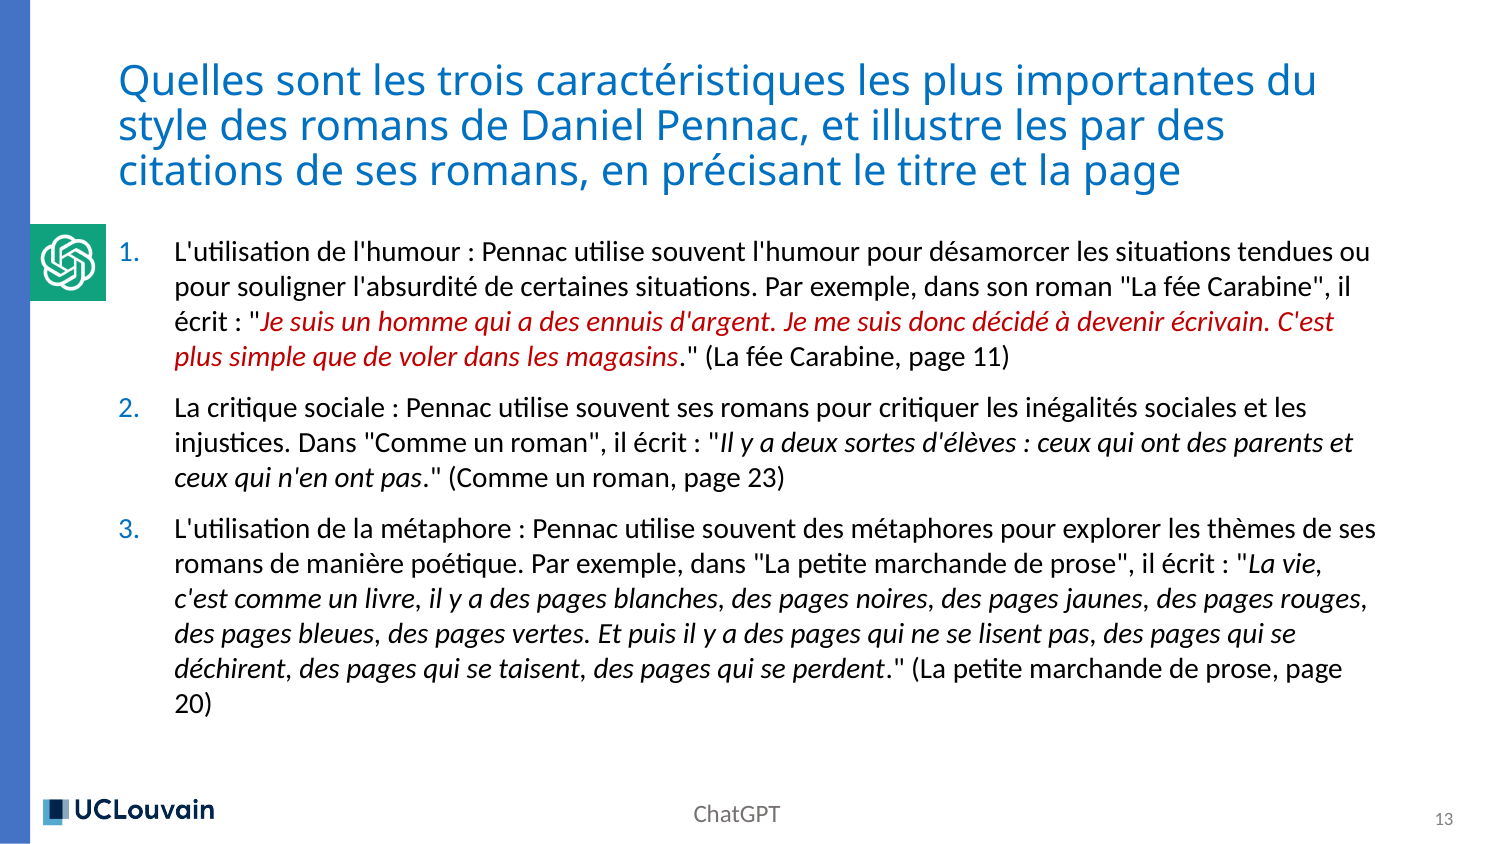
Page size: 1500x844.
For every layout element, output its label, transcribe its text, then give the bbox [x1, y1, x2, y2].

picture [30, 786, 227, 832]
title Quelles sont les trois caractéristiques les plus importantes du style des romans de Daniel Pennac, et illustre les par des citations de ses romans, en précisant le titre et la page [103, 44, 1397, 208]
picture [29, 224, 106, 301]
list L'utilisation de l'humour : Pennac utilise souvent l'humour pour désamorcer les situations tendues ou pour souligner l'absurdité de certaines situations. Par exemple, dans son roman "La fée Carabine", il écrit : "Je suis un homme qui a des ennuis d'argent. Je me suis donc décidé à devenir écrivain. C'est plus simple que de voler dans les magasins." (La fée Carabine, page 11) La critique sociale : Pennac utilise souvent ses romans pour critiquer les inégalités sociales et les injustices. Dans "Comme un roman", il écrit : "Il y a deux sortes d'élèves : ceux qui ont des parents et ceux qui n'en ont pas." (Comme un roman, page 23) L'utilisation de la métaphore : Pennac utilise souvent des métaphores pour explorer les thèmes de ses romans de manière poétique. Par exemple, dans "La petite marchande de prose", il écrit : "La vie, c'est comme un livre, il y a des pages blanches, des pages noires, des pages jaunes, des pages rouges, des pages bleues, des pages vertes. Et puis il y a des pages qui ne se lisent pas, des pages qui se déchirent, des pages qui se taisent, des pages qui se perdent." (La petite marchande de prose, page 20) [103, 224, 1397, 760]
